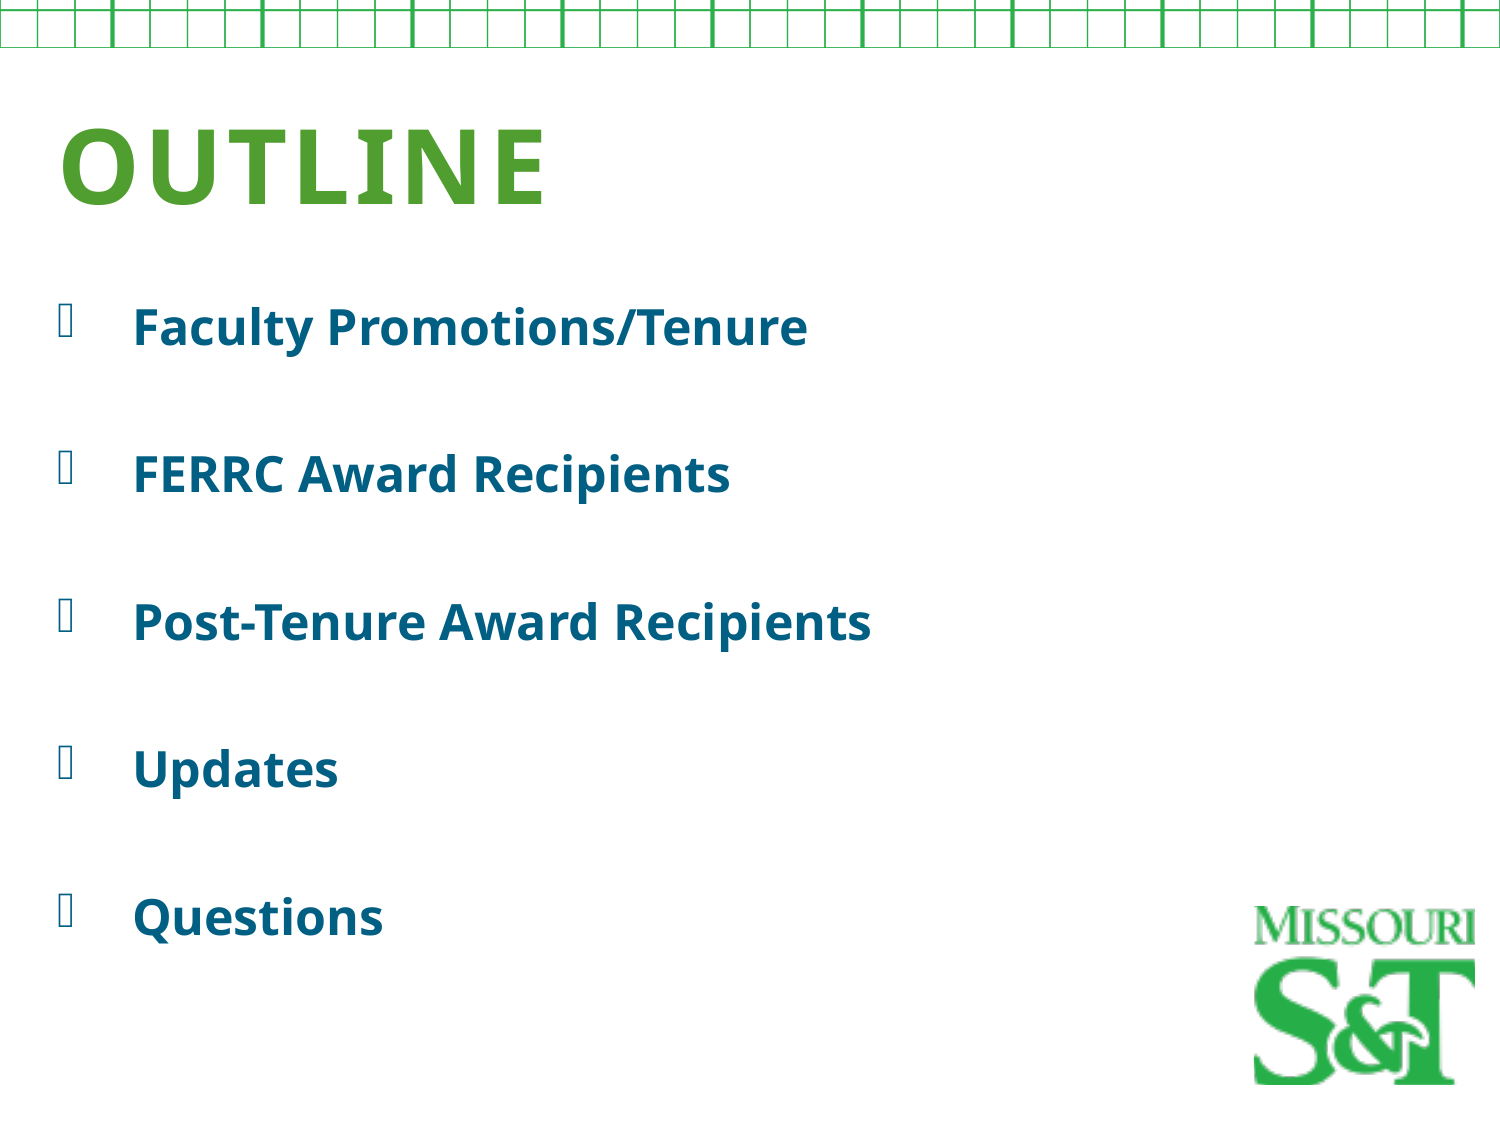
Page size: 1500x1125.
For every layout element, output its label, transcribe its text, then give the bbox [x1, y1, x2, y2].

picture [0, 0, 1500, 48]
list OUTLINE [42, 107, 1385, 242]
list Faculty Promotions/Tenure FERRC Award Recipients Post-Tenure Award Recipients Updates Questions [42, 287, 1387, 800]
